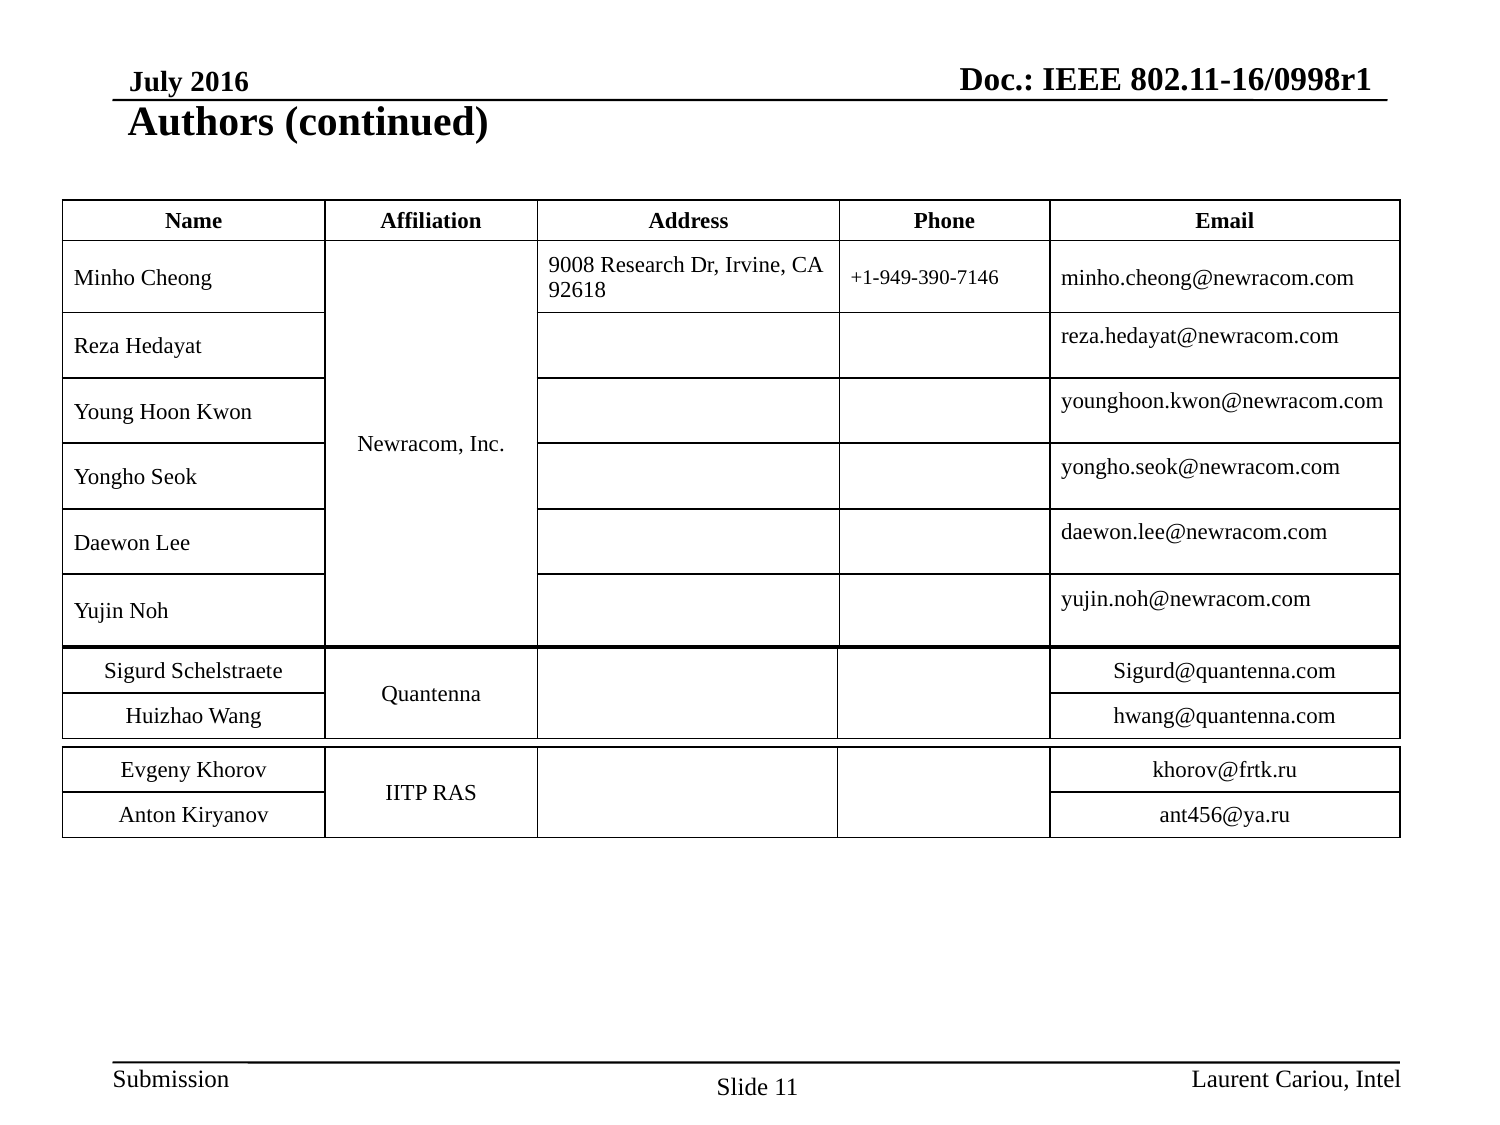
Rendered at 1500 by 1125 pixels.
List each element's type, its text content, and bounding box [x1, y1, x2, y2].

footer Laurent Cariou, Intel [949, 1061, 1402, 1093]
table_cell [538, 444, 839, 508]
table_cell [538, 510, 839, 573]
table_cell hwang@quantenna.com [1051, 694, 1399, 738]
text_box July 2016 [114, 54, 309, 100]
table_cell Yongho Seok [63, 444, 324, 508]
table_cell Daewon Lee [63, 510, 324, 573]
table_cell younghoon.kwon@newracom.com [1051, 379, 1399, 442]
table_cell 9008 Research Dr, Irvine, CA 92618 [538, 241, 839, 312]
table_cell [840, 510, 1049, 573]
table_header [838, 649, 1049, 738]
table_cell +1-949-390-7146 [840, 241, 1049, 312]
table_header Affiliation [326, 201, 537, 240]
table_cell ant456@ya.ru [1051, 793, 1399, 837]
table_cell Minho Cheong [63, 241, 324, 312]
table_cell yujin.noh@newracom.com [1051, 575, 1399, 645]
table_cell [840, 575, 1049, 645]
table_cell daewon.lee@newracom.com [1051, 510, 1399, 573]
table_cell Yujin Noh [63, 575, 324, 645]
table_header Sigurd Schelstraete [63, 649, 324, 692]
table_cell Young Hoon Kwon [63, 379, 324, 442]
table_cell yongho.seok@newracom.com [1051, 444, 1399, 508]
table_header Phone [840, 201, 1049, 240]
table_cell Anton Kiryanov [63, 793, 324, 837]
table_cell [538, 379, 839, 442]
table_cell Reza Hedayat [63, 313, 324, 377]
table_cell Newracom, Inc. [326, 241, 537, 645]
table_cell [538, 313, 839, 377]
table_header [538, 748, 837, 837]
slide_number Slide 11 [713, 1069, 802, 1101]
table_header Email [1051, 201, 1399, 240]
table_header Name [63, 201, 324, 240]
table_header Evgeny Khorov [63, 748, 324, 791]
table_header [838, 748, 1049, 837]
table_header [538, 649, 837, 738]
table_header Address [538, 201, 839, 240]
table_cell reza.hedayat@newracom.com [1051, 313, 1399, 377]
table_header IITP RAS [326, 748, 537, 837]
table_cell minho.cheong@newracom.com [1051, 241, 1399, 312]
table_cell [538, 575, 839, 645]
title Authors (continued) [112, 99, 1388, 138]
table_cell Huizhao Wang [63, 694, 324, 738]
table_cell [840, 313, 1049, 377]
table_cell [840, 379, 1049, 442]
table_header khorov@frtk.ru [1051, 748, 1399, 791]
table_header Quantenna [326, 649, 537, 738]
table_header Sigurd@quantenna.com [1051, 649, 1399, 692]
table_cell [840, 444, 1049, 508]
